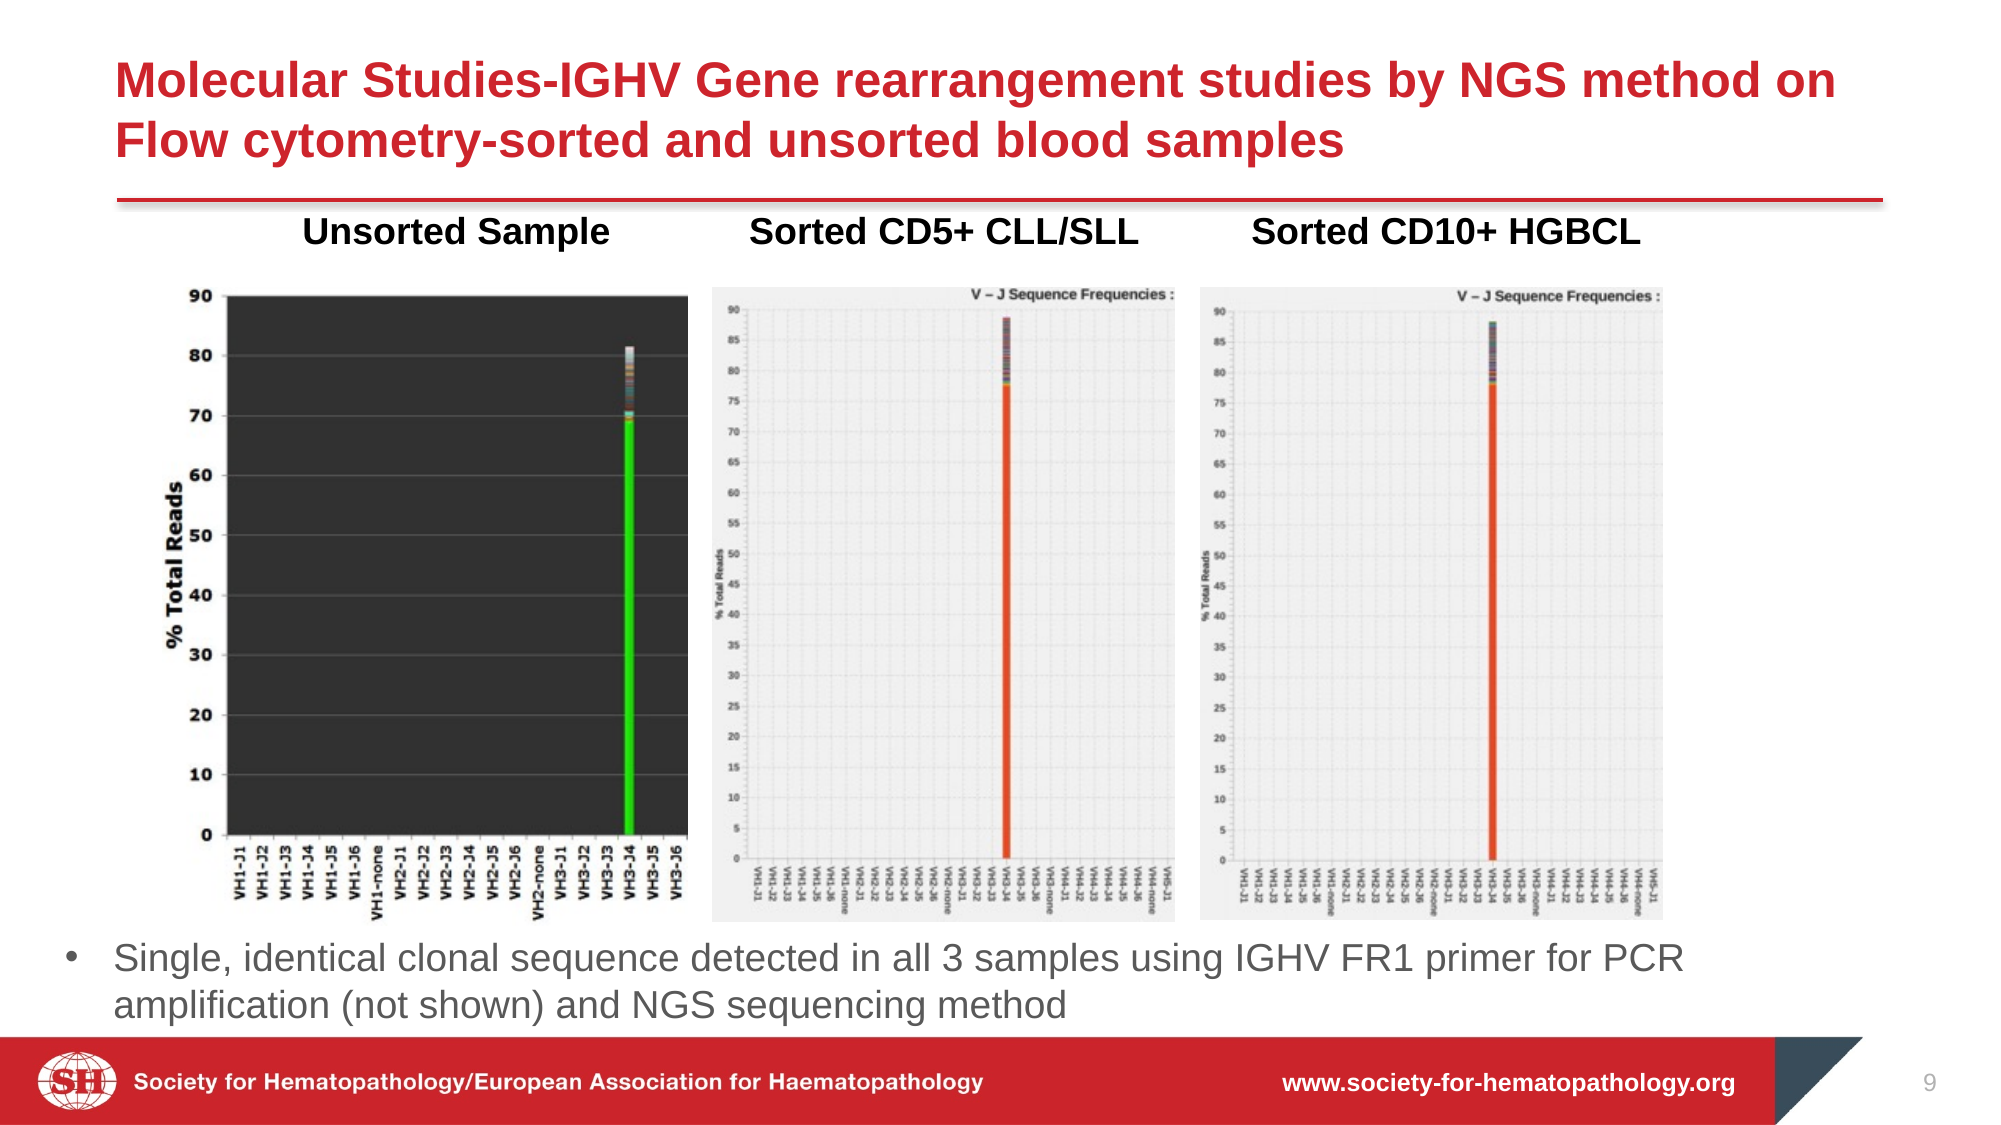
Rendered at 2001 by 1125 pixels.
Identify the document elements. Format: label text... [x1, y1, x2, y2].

slide_number 9 [1814, 1051, 1953, 1112]
text_box Sorted CD5+ CLL/SLL [734, 199, 1165, 260]
footer www.society-for-hematopathology.org [1262, 1051, 1757, 1112]
picture [0, 0, 2000, 1125]
text_box Unsorted Sample [287, 199, 626, 260]
text_box Sorted CD10+ HGBCL [1218, 199, 1675, 260]
title Molecular Studies-IGHV Gene rearrangement studies by NGS method on Flow cytometry-sorted and unsorted blood samples [99, 45, 1900, 175]
list Single, identical clonal sequence detected in all 3 samples using IGHV FR1 primer for PCR amplification (not shown) and NGS sequencing method [50, 924, 1750, 1036]
